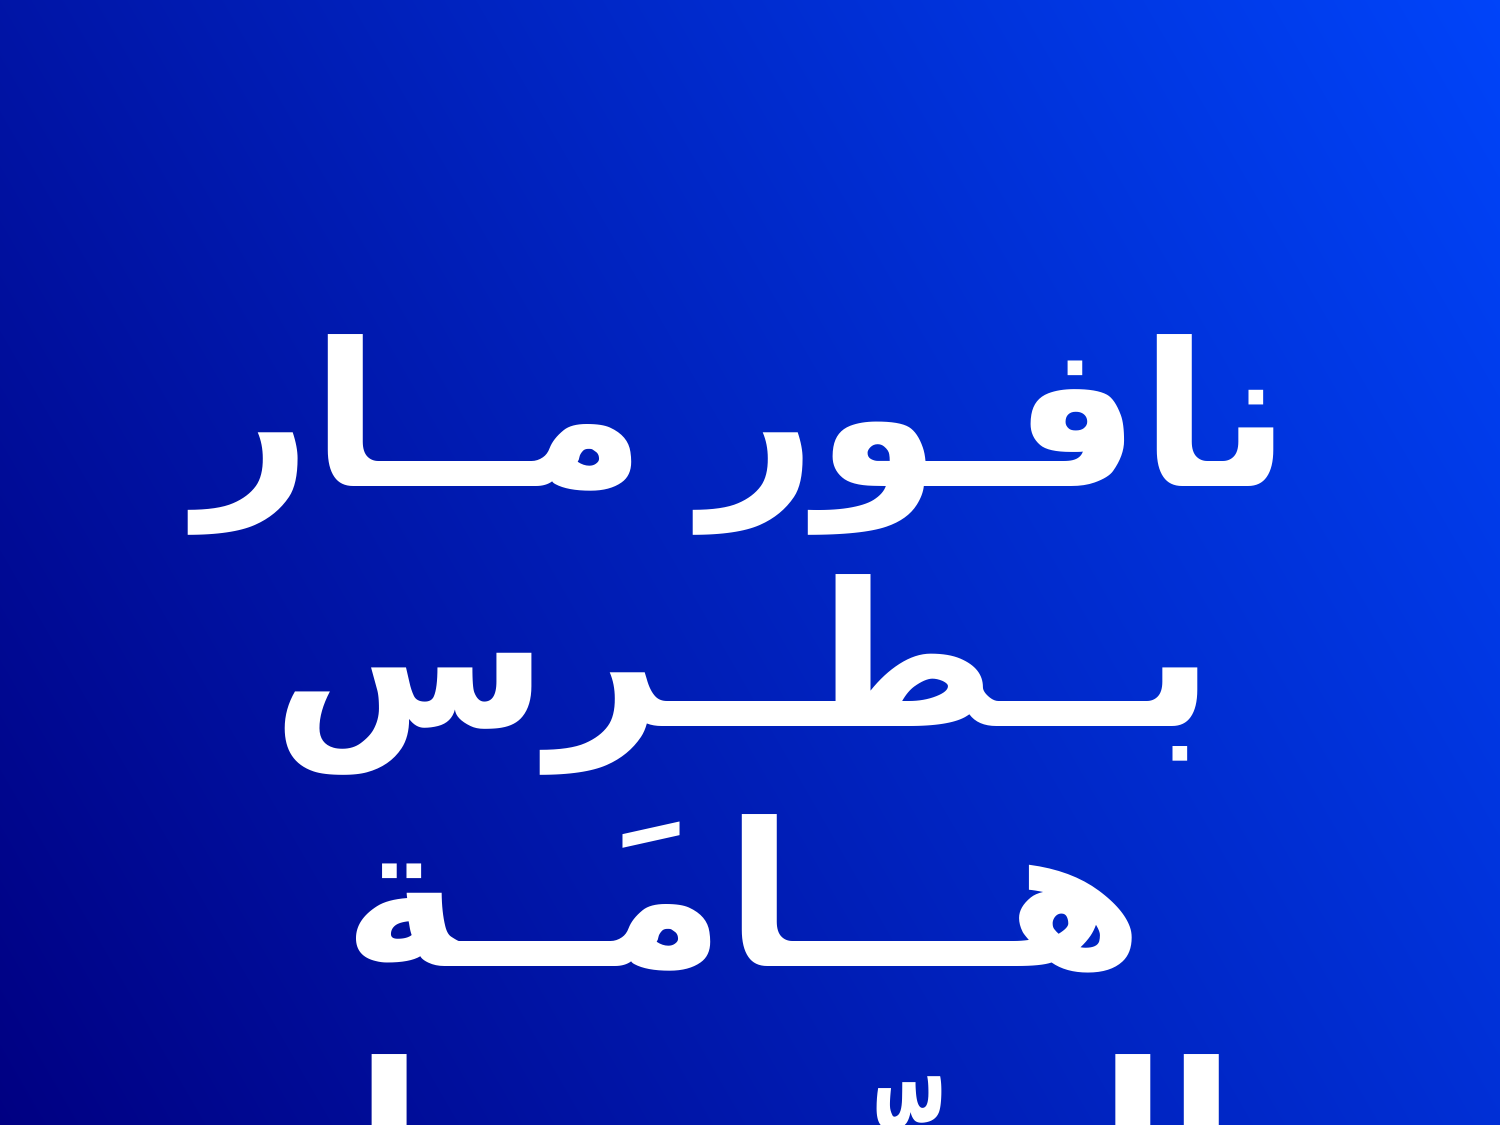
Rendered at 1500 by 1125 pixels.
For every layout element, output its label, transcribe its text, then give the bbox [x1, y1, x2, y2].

text_box [0, 0, 1500, 1125]
text_box نافـور مــار بــطــرس هـــامَــة الــرّســـل [0, 278, 1494, 786]
